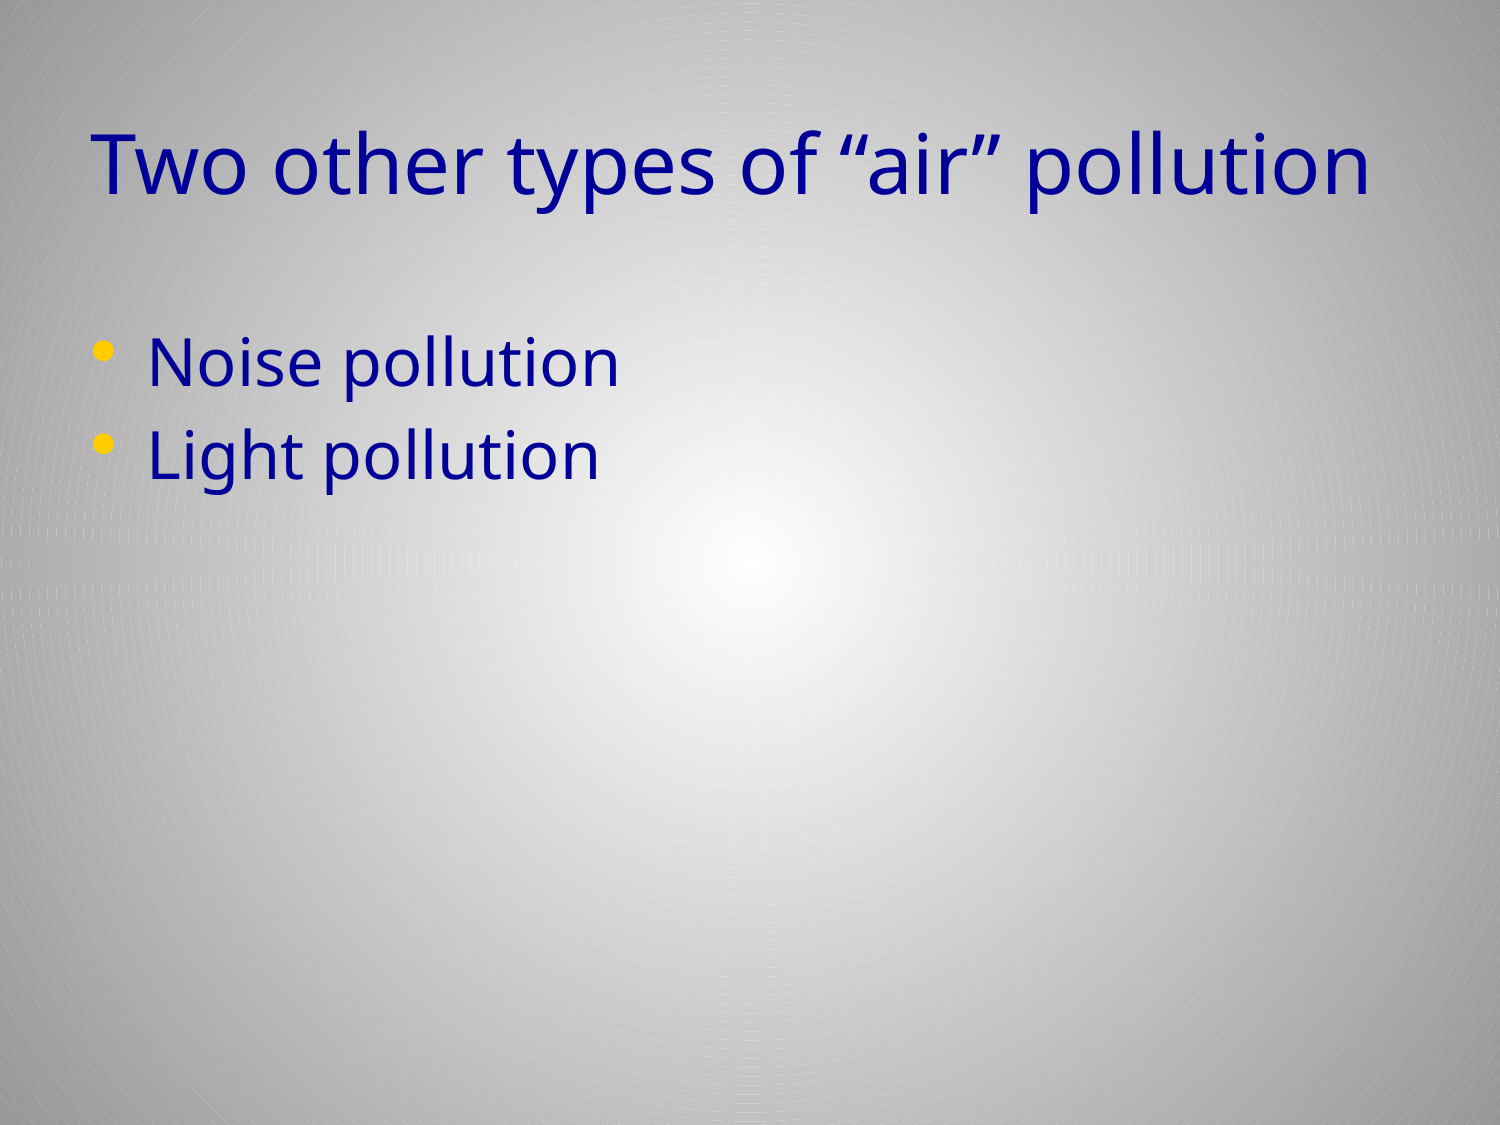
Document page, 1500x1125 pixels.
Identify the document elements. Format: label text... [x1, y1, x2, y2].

list Noise pollution Light pollution [74, 312, 1426, 988]
title Two other types of “air” pollution [74, 47, 1426, 276]
